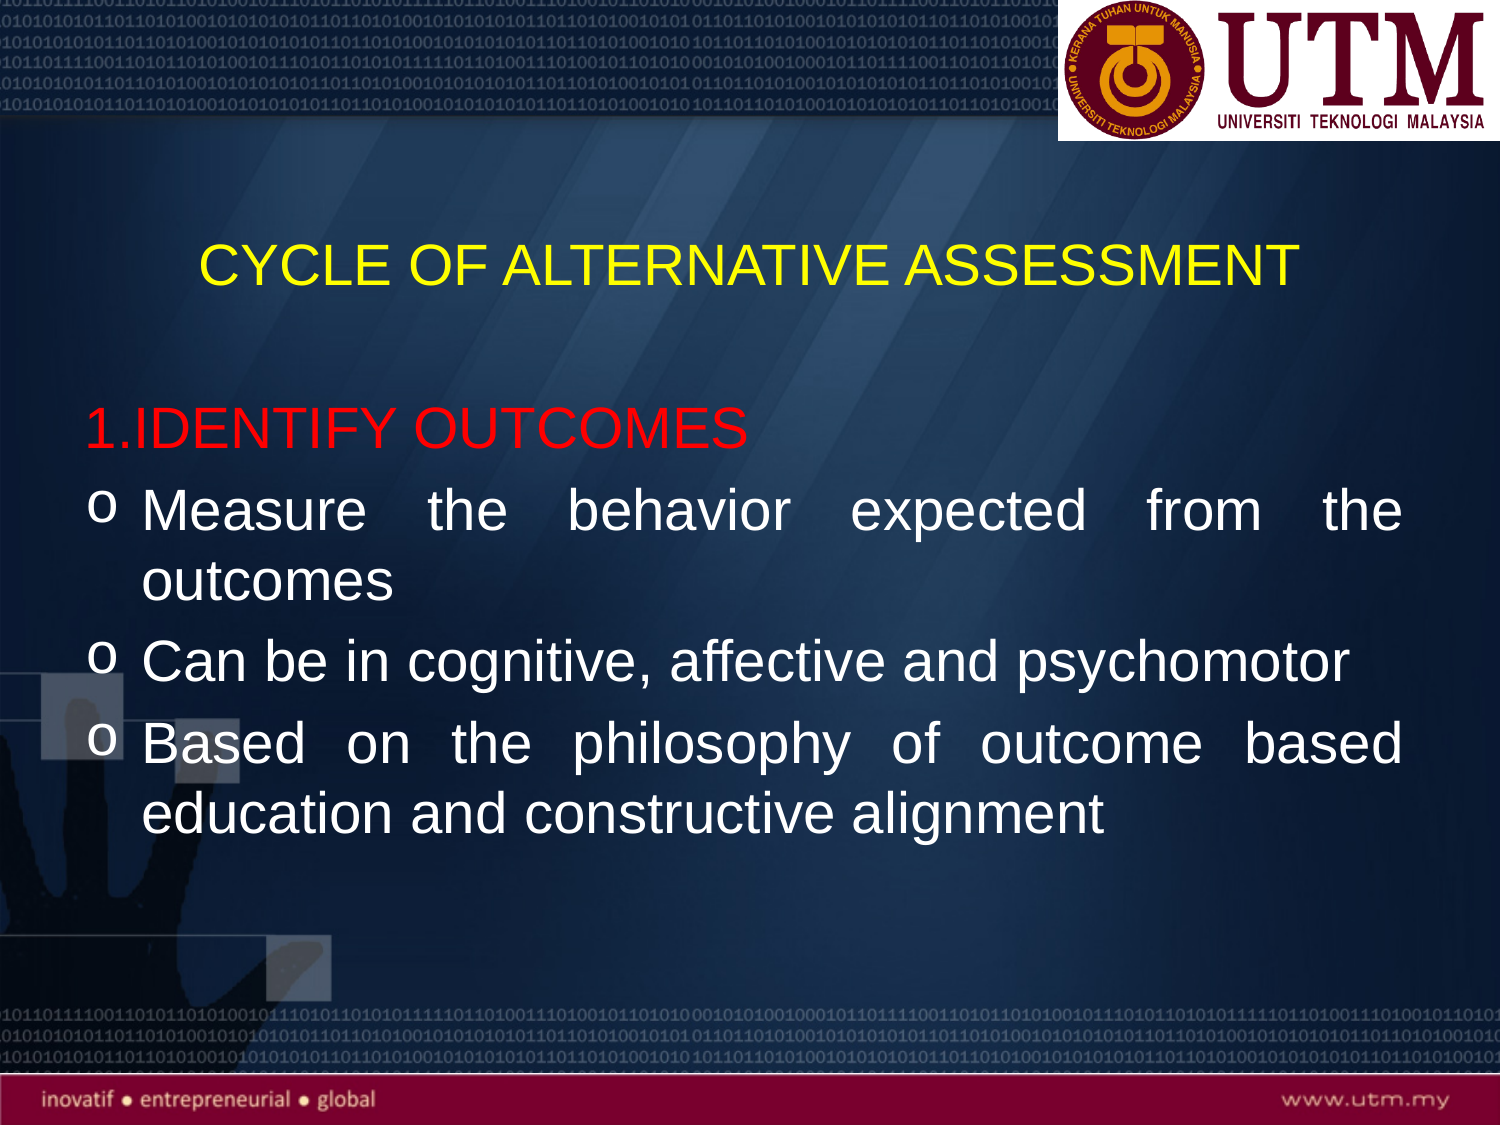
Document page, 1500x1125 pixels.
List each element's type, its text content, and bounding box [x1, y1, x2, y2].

picture [0, 0, 1500, 1125]
list 1.IDENTIFY OUTCOMES Measure the behavior expected from the outcomes Can be in cognitive, affective and psychomotor Based on the philosophy of outcome based education and constructive alignment [70, 382, 1420, 1073]
title CYCLE OF ALTERNATIVE ASSESSMENT [75, 168, 1425, 357]
